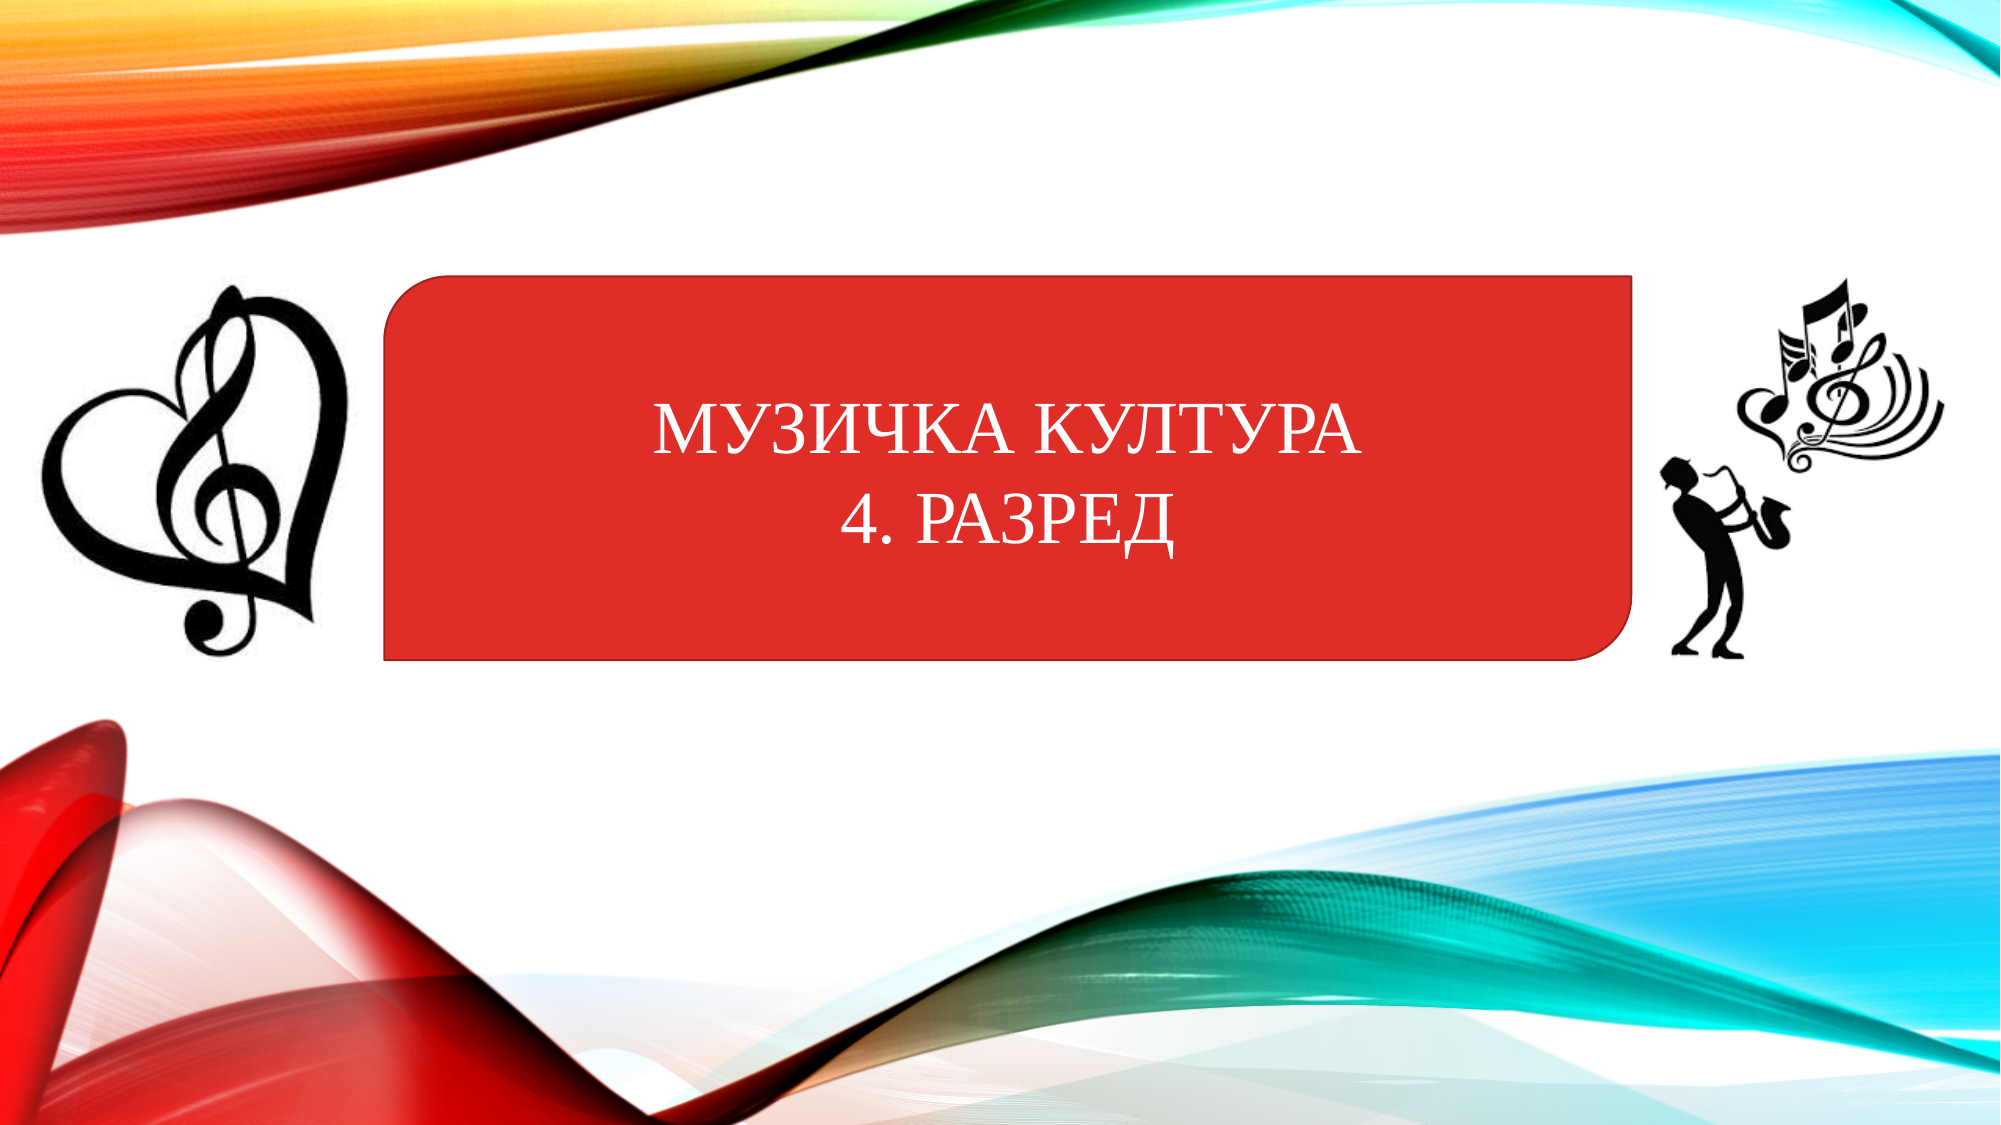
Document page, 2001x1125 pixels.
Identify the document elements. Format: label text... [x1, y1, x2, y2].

picture [33, 275, 358, 662]
text_box МУЗИЧКА КУЛТУРА 4. РАЗРЕД [383, 275, 1633, 662]
picture [1658, 275, 1947, 662]
picture [0, 717, 2000, 1125]
picture [0, 0, 2000, 237]
